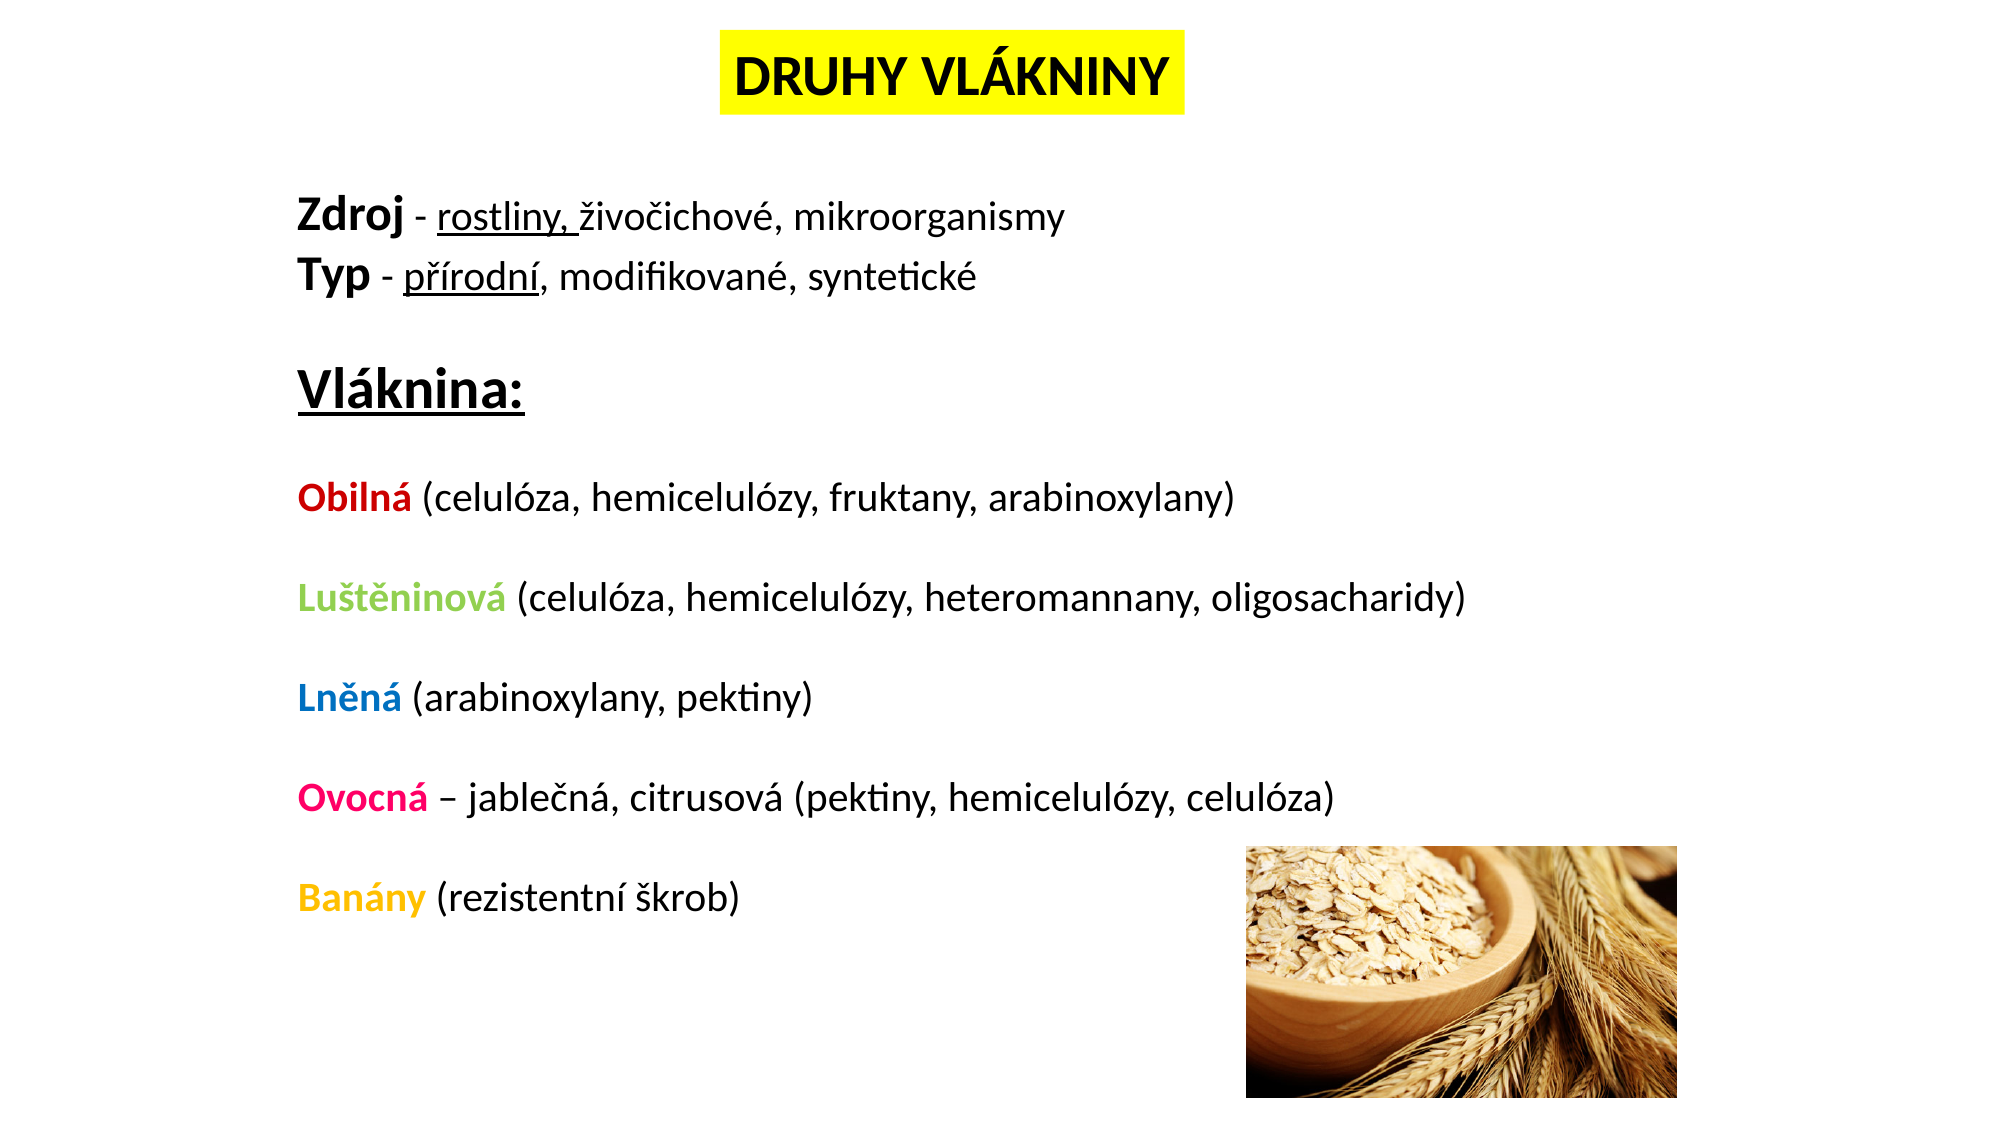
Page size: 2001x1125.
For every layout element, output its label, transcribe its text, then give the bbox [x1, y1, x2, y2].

text_box DRUHY VLÁKNINY [719, 29, 1185, 115]
text_box Zdroj - rostliny, živočichové, mikroorganismy Typ - přírodní, modifikované, syntetické Vláknina: Obilná (celulóza, hemicelulózy, fruktany, arabinoxylany) Luštěninová (celulóza, hemicelulózy, heteromannany, oligosacharidy) Lněná (arabinoxylany, pektiny) Ovocná – jablečná, citrusová (pektiny, hemicelulózy, celulóza) Banány (rezistentní škrob) [283, 172, 1708, 928]
picture [1246, 846, 1677, 1098]
